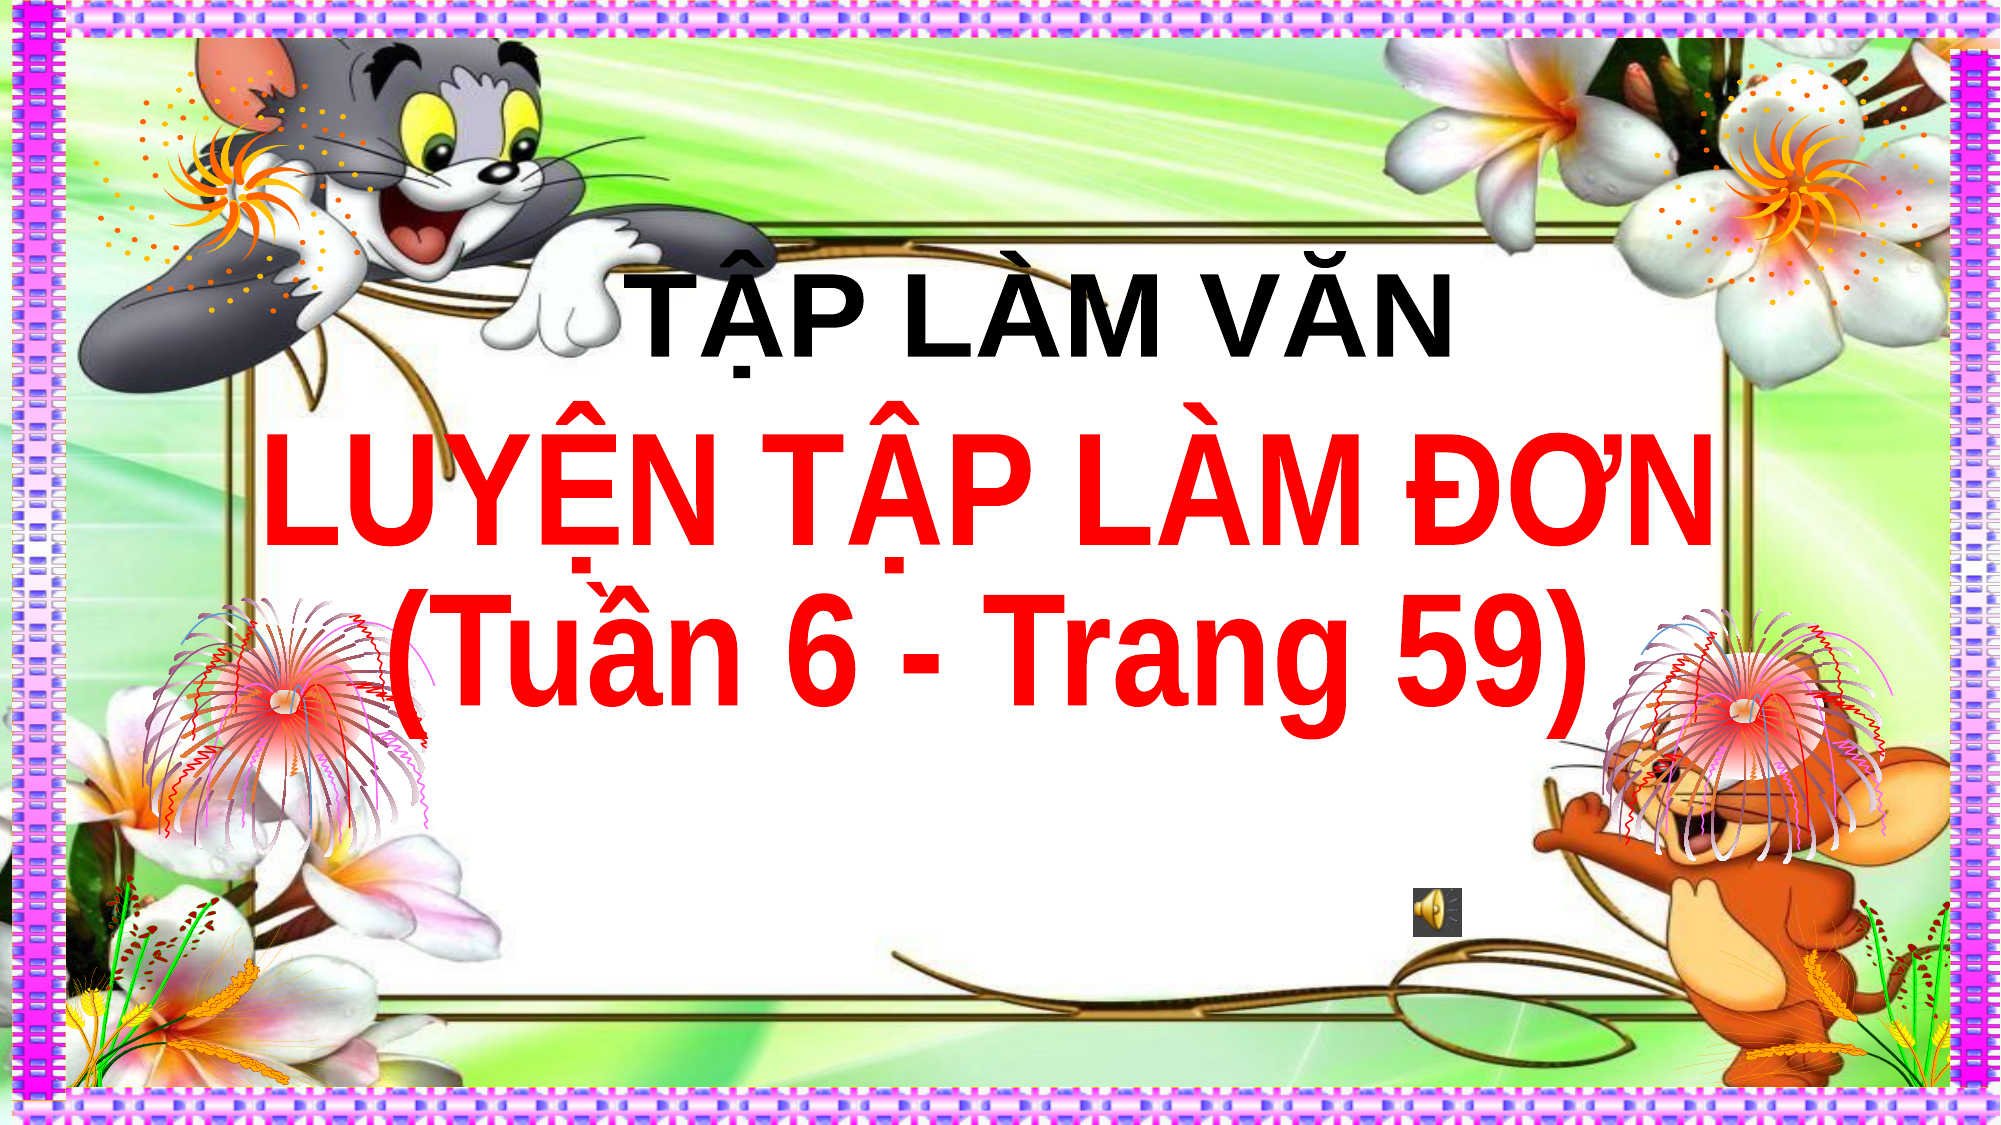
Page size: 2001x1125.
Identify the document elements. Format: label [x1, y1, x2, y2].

picture [0, 0, 12, 1125]
text_box [12, 0, 2000, 1125]
picture [93, 69, 374, 314]
